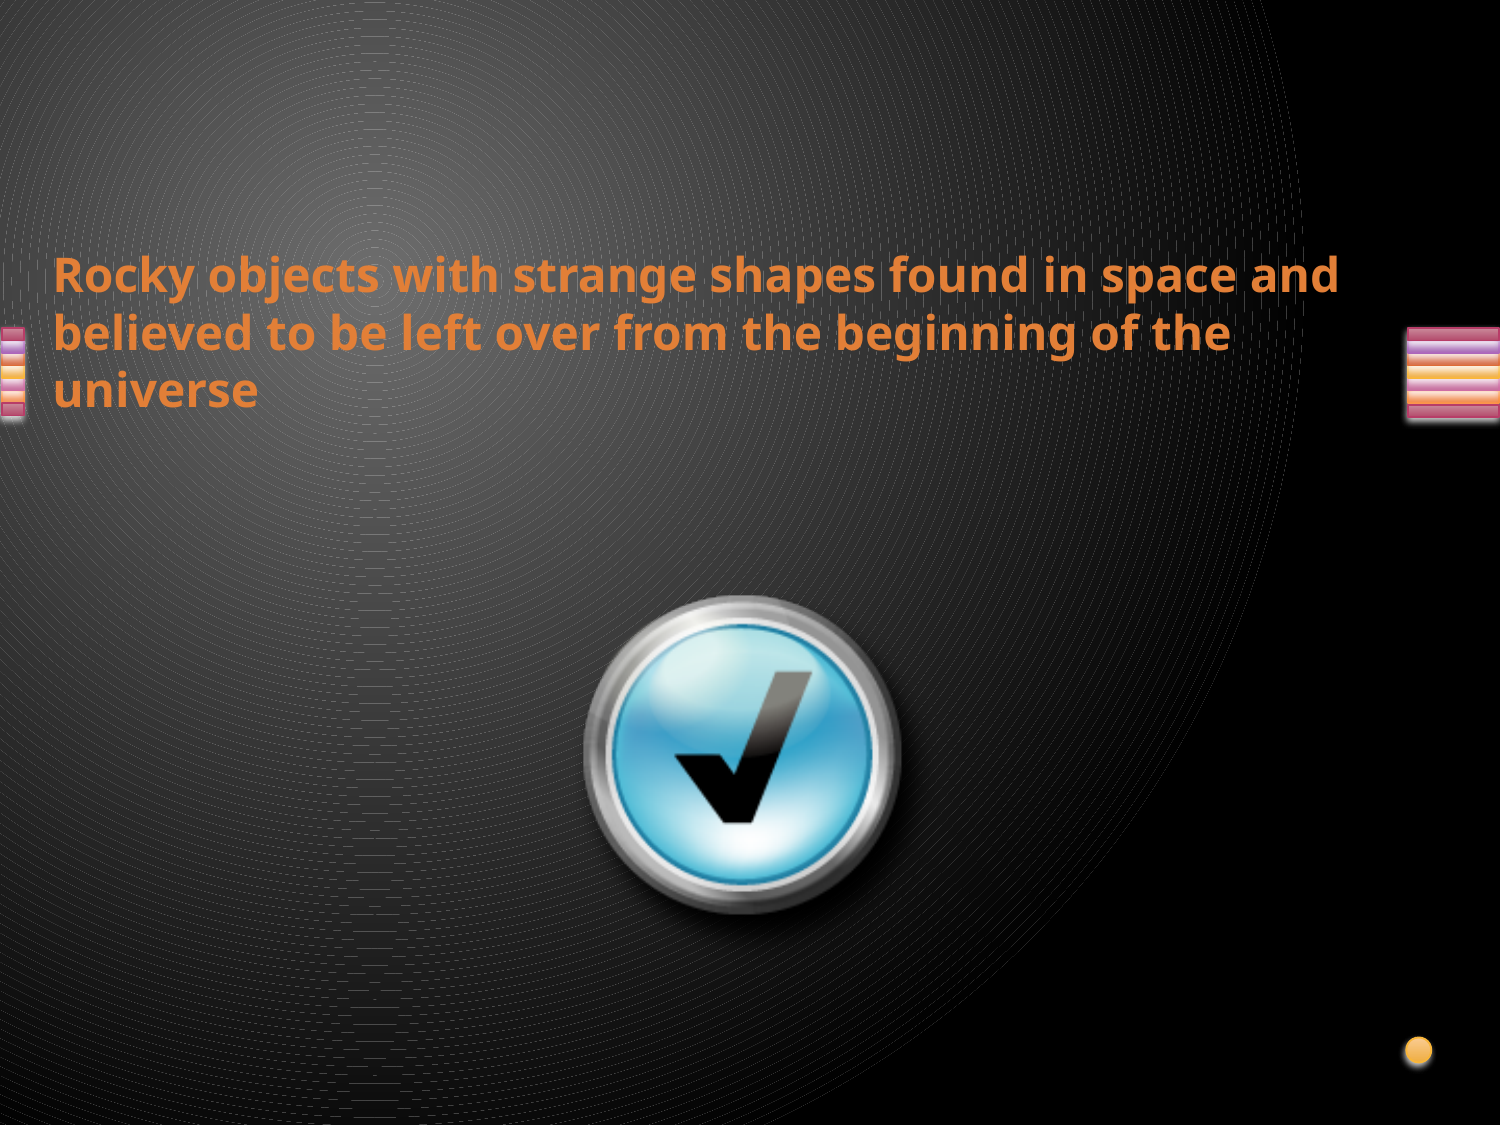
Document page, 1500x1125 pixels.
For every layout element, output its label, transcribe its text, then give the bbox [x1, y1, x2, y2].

picture [574, 587, 951, 963]
title Rocky objects with strange shapes found in space and believed to be left over from the beginning of the universe [37, 237, 1388, 425]
